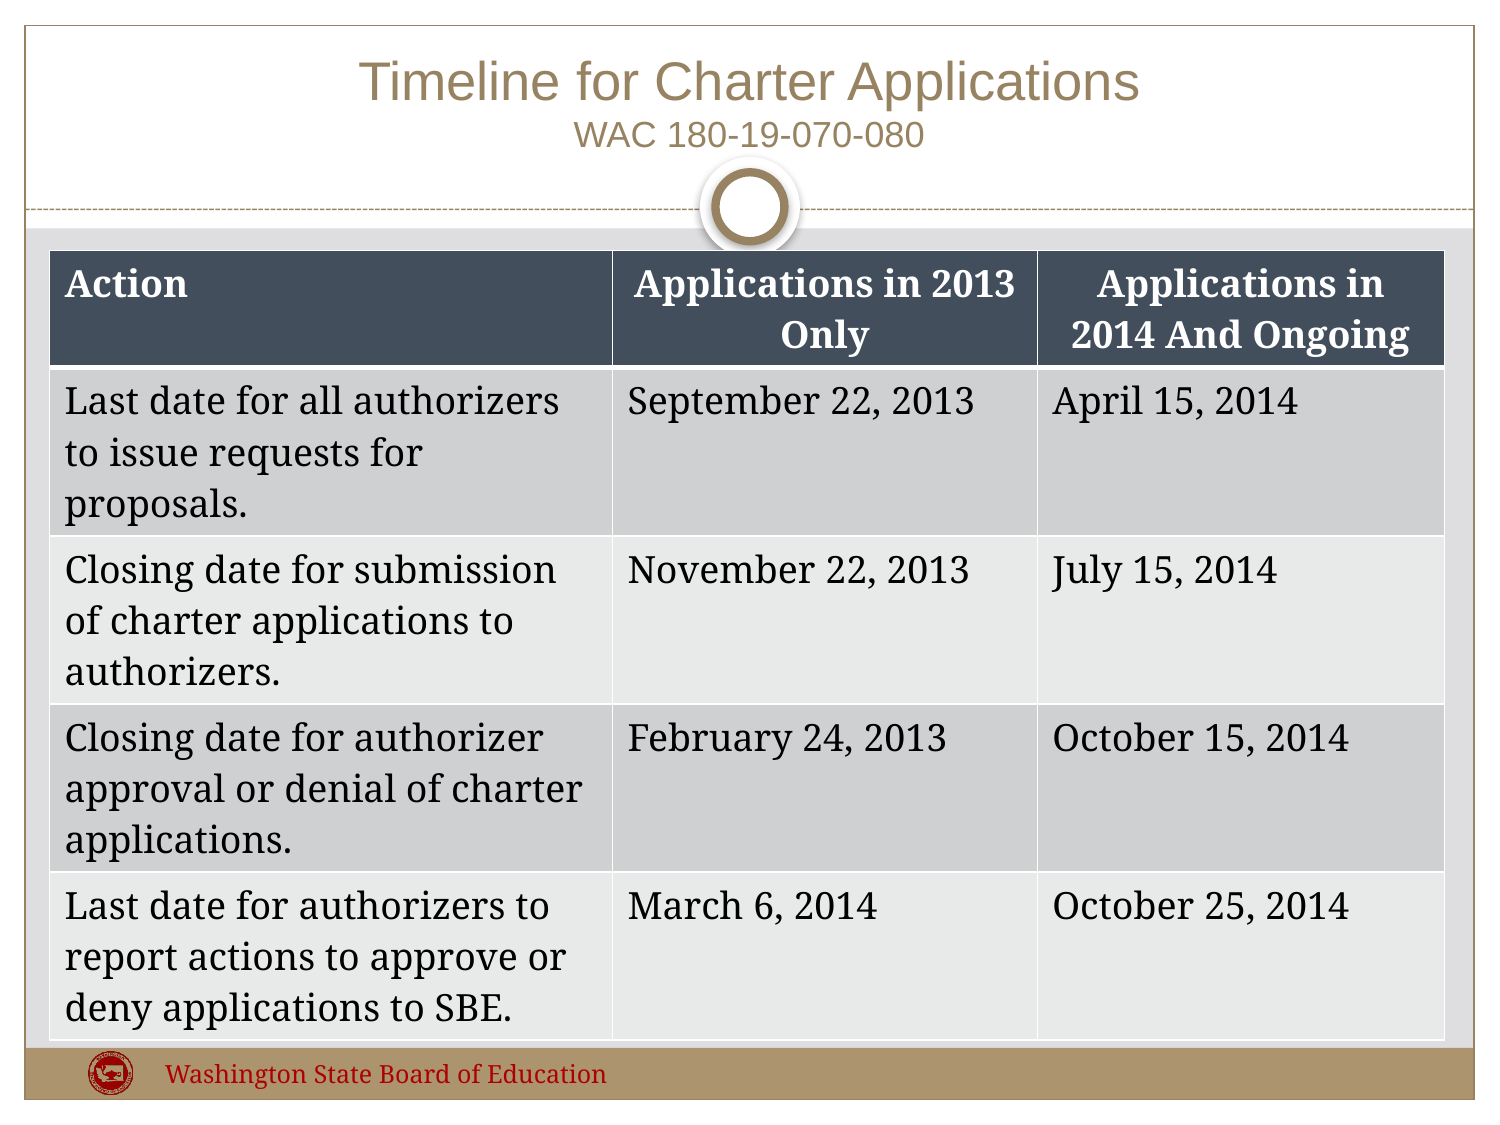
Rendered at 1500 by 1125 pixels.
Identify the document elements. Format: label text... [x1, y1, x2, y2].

table_header Applications in 2014 And Ongoing [1038, 251, 1444, 365]
title Timeline for Charter Applications WAC 180-19-070-080 [49, 37, 1450, 162]
table_cell Last date for all authorizers to issue requests for proposals. [50, 370, 612, 535]
table_cell April 15, 2014 [1038, 370, 1444, 535]
table_cell July 15, 2014 [1038, 537, 1444, 703]
table_cell Last date for authorizers to report actions to approve or deny applications to SBE. [50, 873, 612, 1039]
table_cell February 24, 2013 [613, 705, 1037, 871]
table_header Applications in 2013 Only [613, 251, 1037, 365]
table_cell November 22, 2013 [613, 537, 1037, 703]
table_cell September 22, 2013 [613, 370, 1037, 535]
footer Washington State Board of Education [150, 1051, 738, 1112]
table_cell October 15, 2014 [1038, 705, 1444, 871]
table_header Action [50, 251, 612, 365]
table_cell Closing date for submission of charter applications to authorizers. [50, 537, 612, 703]
picture [87, 1050, 133, 1095]
table_cell March 6, 2014 [613, 873, 1037, 1039]
table_cell October 25, 2014 [1038, 873, 1444, 1039]
table_cell Closing date for authorizer approval or denial of charter applications. [50, 705, 612, 871]
